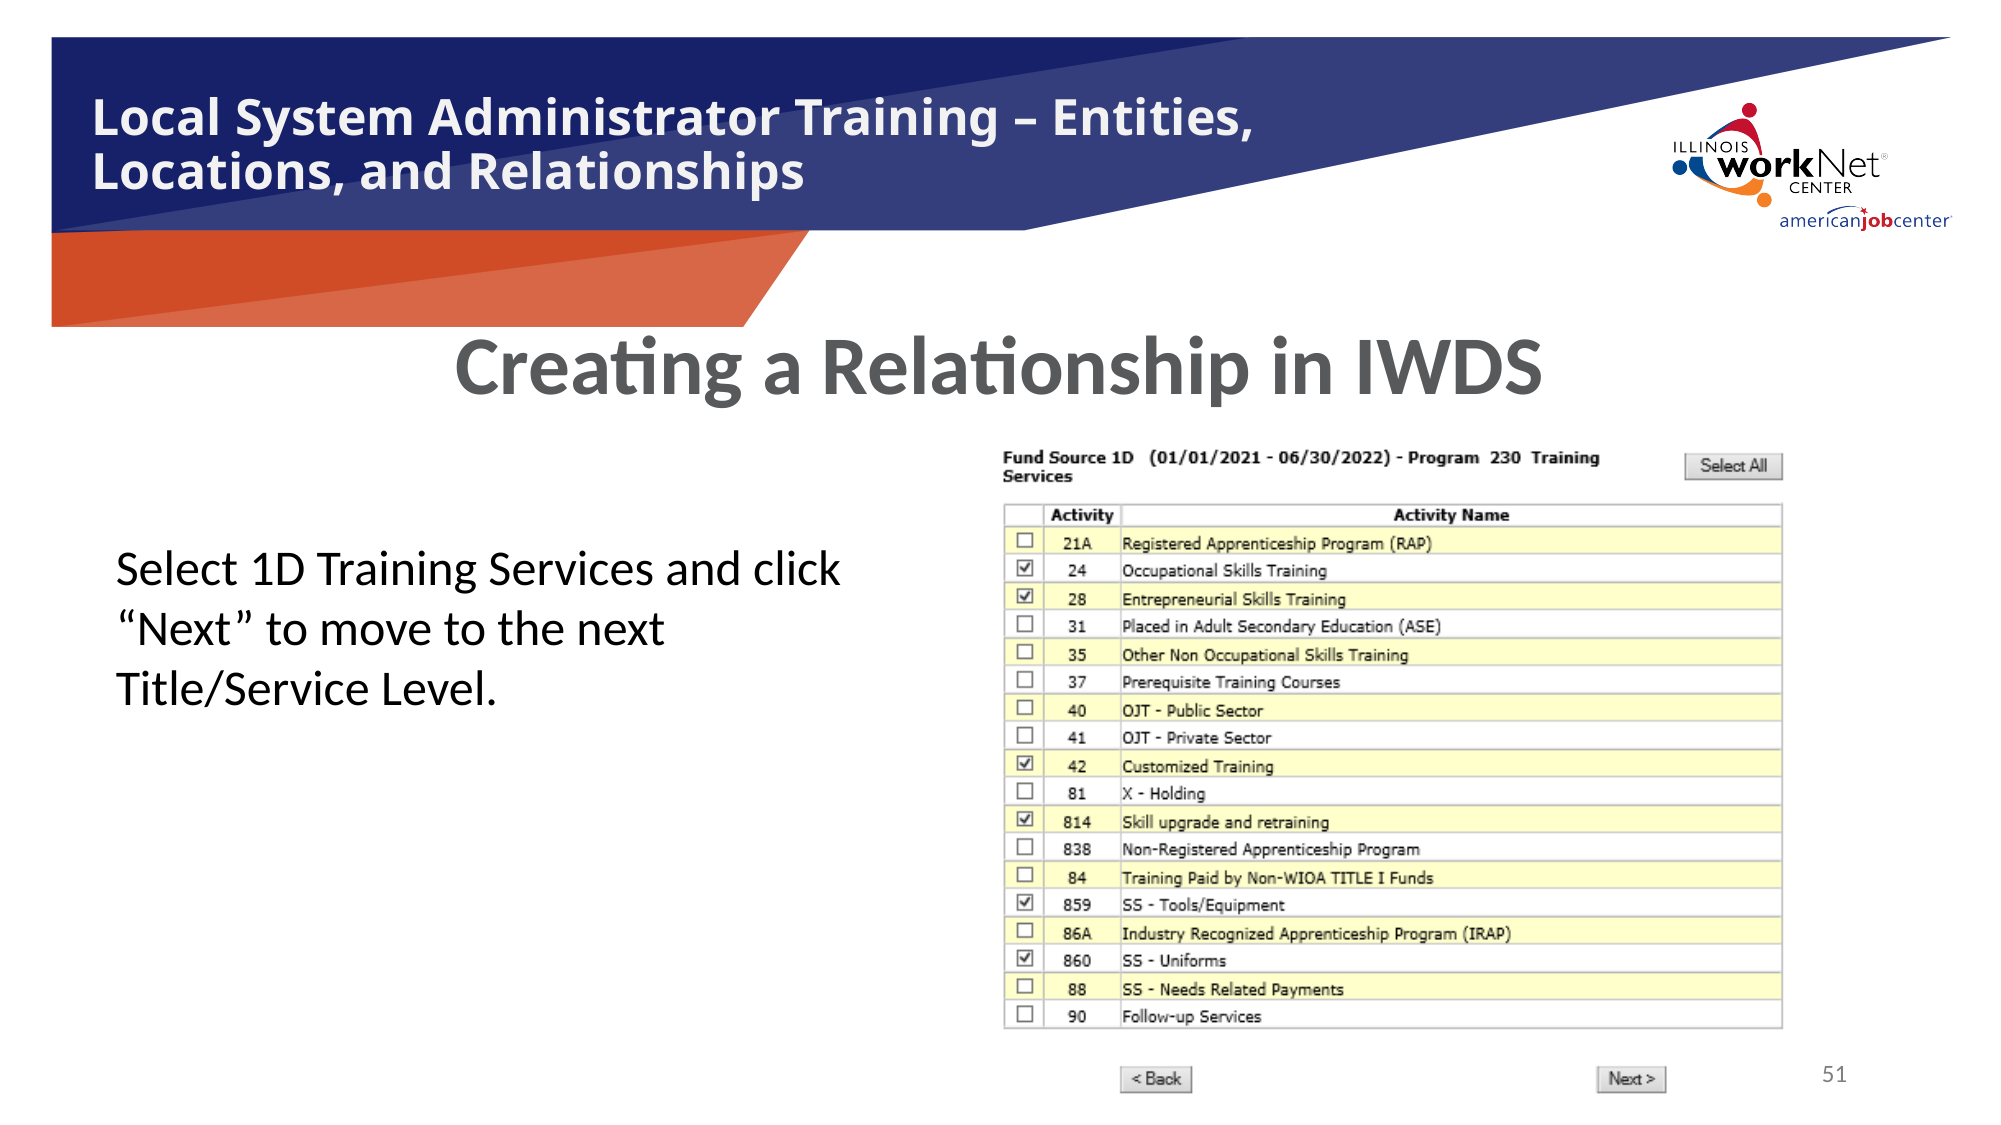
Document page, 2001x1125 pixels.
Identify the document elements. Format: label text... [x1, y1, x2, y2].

list Creating a Relationship in IWDS [137, 314, 1863, 432]
slide_number 51 [1412, 1042, 1863, 1103]
title Local System Administrator Training – Entities, Locations, and Relationships [76, 100, 1327, 193]
text_box Select 1D Training Services and click “Next” to move to the next Title/Service Level. [101, 468, 870, 783]
picture [0, 0, 2000, 1125]
